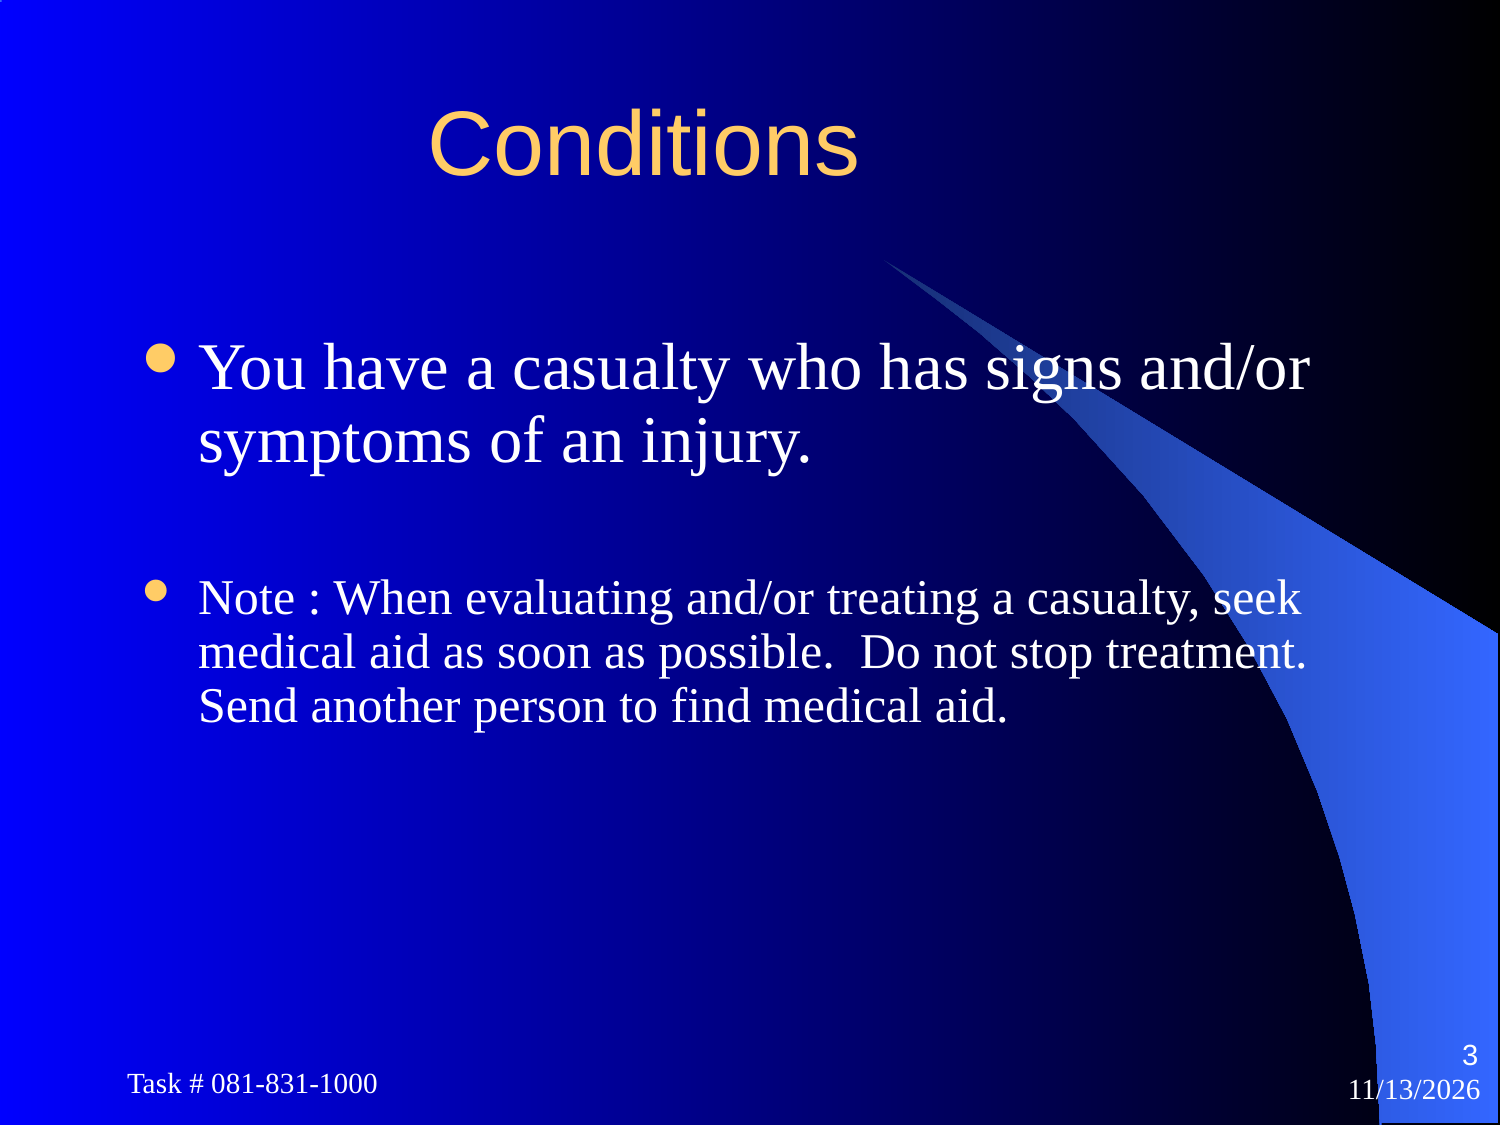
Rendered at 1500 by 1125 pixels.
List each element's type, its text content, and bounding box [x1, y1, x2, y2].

slide_number 3 [1180, 1008, 1494, 1072]
title Conditions [111, 99, 1438, 288]
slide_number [1183, 1056, 1497, 1120]
list You have a casualty who has signs and/or symptoms of an injury. Note : When evaluating and/or treating a casualty, seek medical aid as soon as possible. Do not stop treatment. Send another person to find medical aid. [111, 324, 1388, 1001]
footer Task # 081-831-1000 [111, 1044, 813, 1120]
